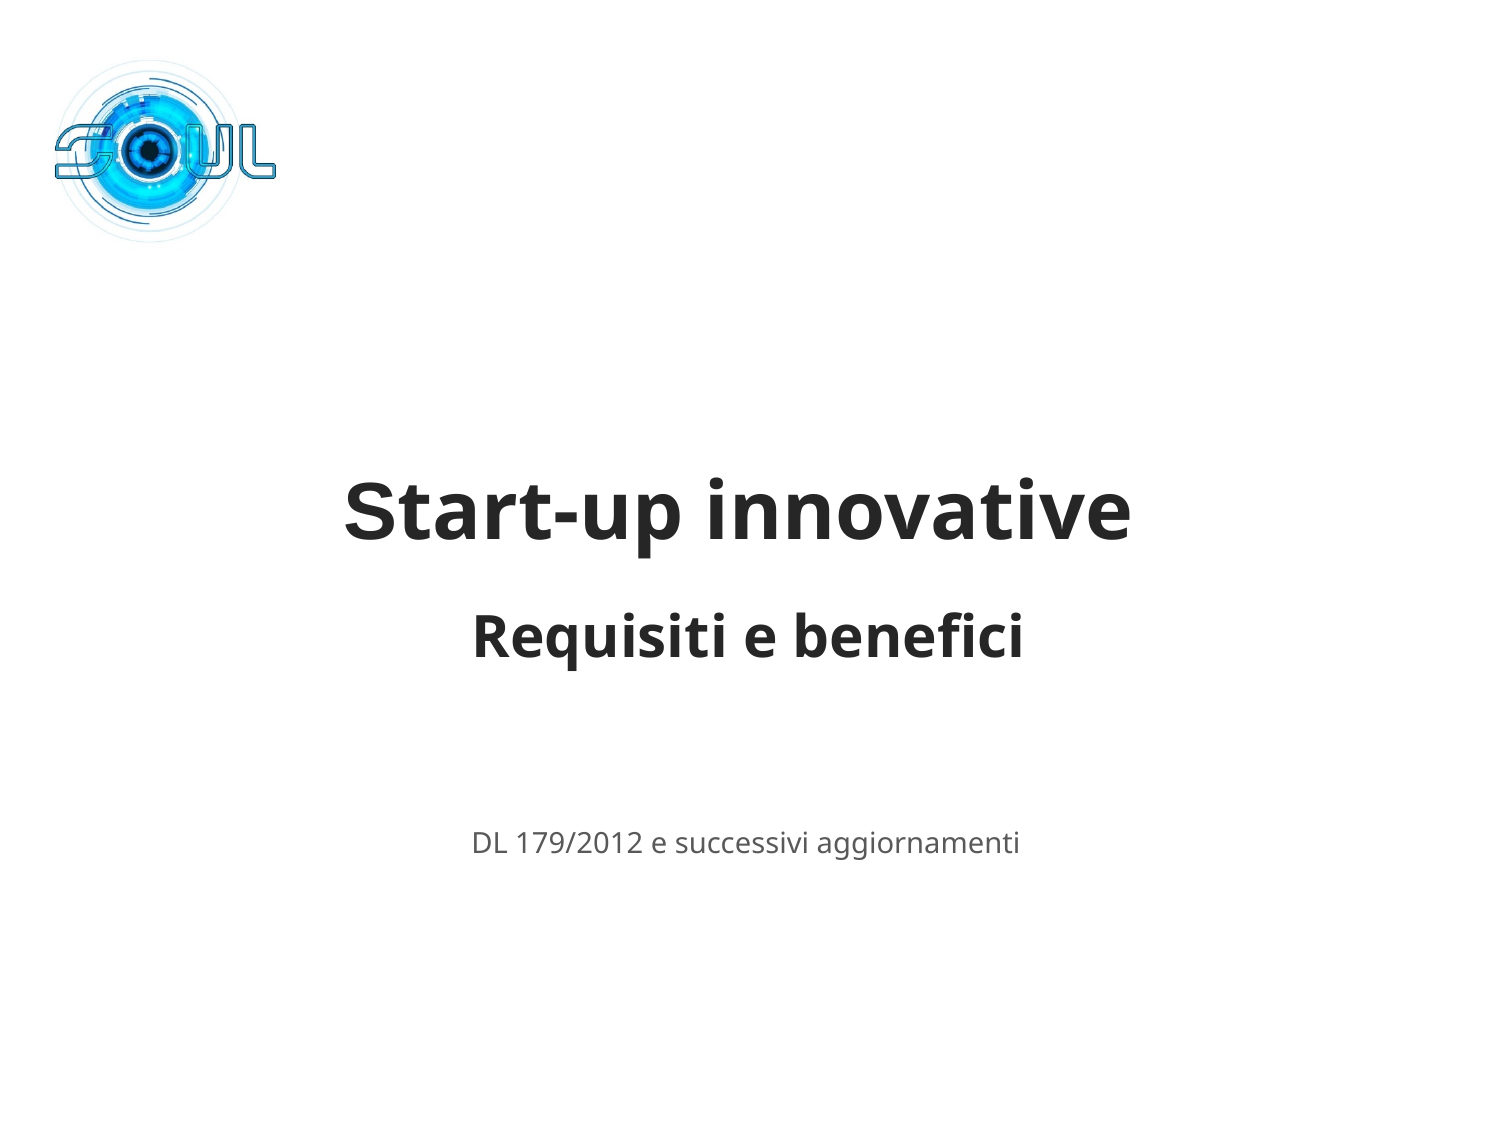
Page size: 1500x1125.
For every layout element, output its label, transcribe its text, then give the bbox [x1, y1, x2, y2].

picture [41, 30, 286, 270]
title Start-up innovative Requisiti e benefici [218, 349, 1280, 677]
subtitle DL 179/2012 e successivi aggiornamenti [265, 817, 1227, 988]
